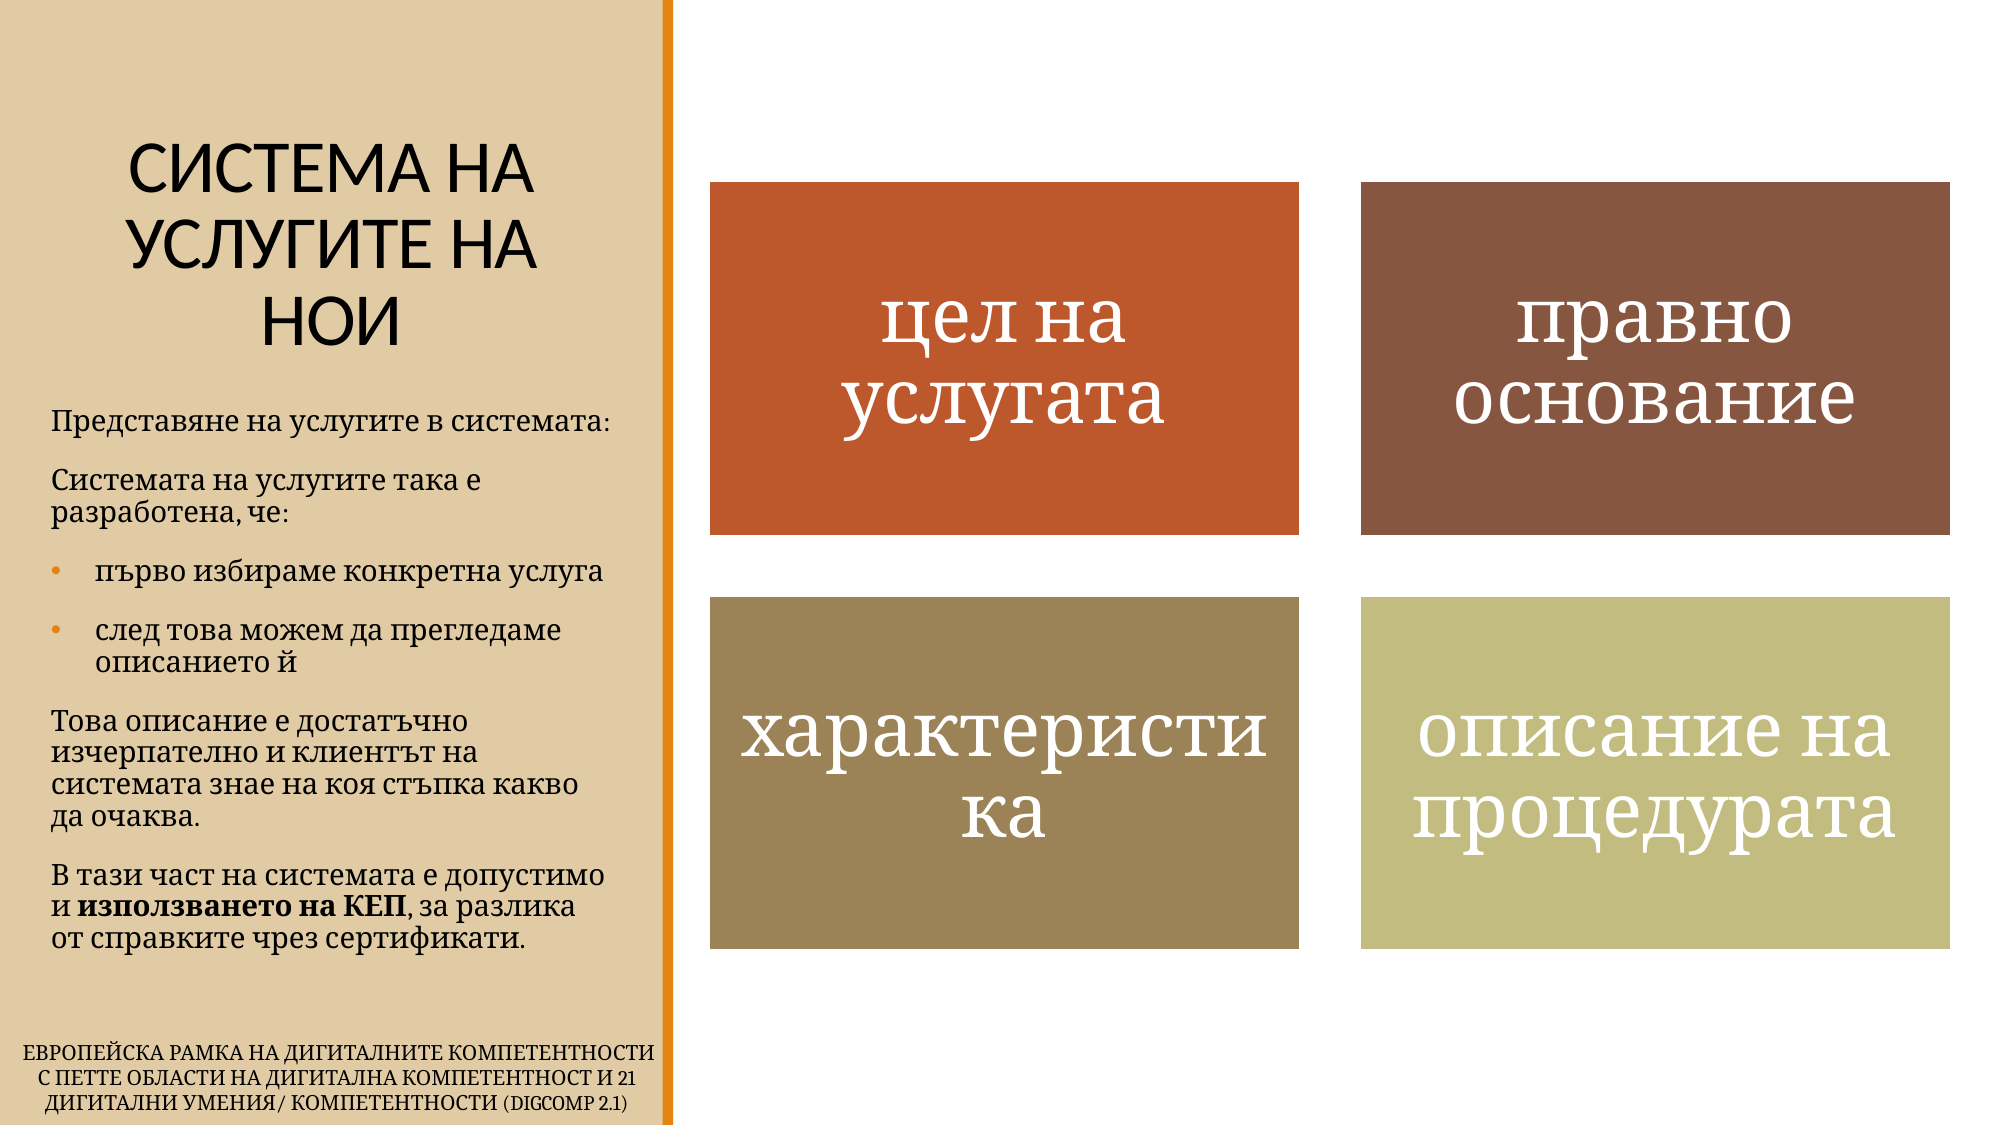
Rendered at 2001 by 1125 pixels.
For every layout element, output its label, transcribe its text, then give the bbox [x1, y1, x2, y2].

footer Европейска Рамка на дигиталните компетентности с петте области на дигитална компетентност и 21 дигитални умения/ компетентности (DigComp 2.1) [0, 1034, 674, 1120]
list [708, 96, 1953, 1035]
title СИСТЕМА НА УСЛУГИТЕ НА НОИ [35, 97, 628, 394]
list Представяне на услугите в системата: Системата на услугите така е разработена, че: първо избираме конкретна услуга след това можем да прегледаме описанието й Това описание е достатъчно изчерпателно и клиентът на системата знае на коя стъпка какво да очаква. В тази част на системата е допустимо и използването на КЕП, за разлика от справките чрез сертификати. [35, 394, 628, 1034]
